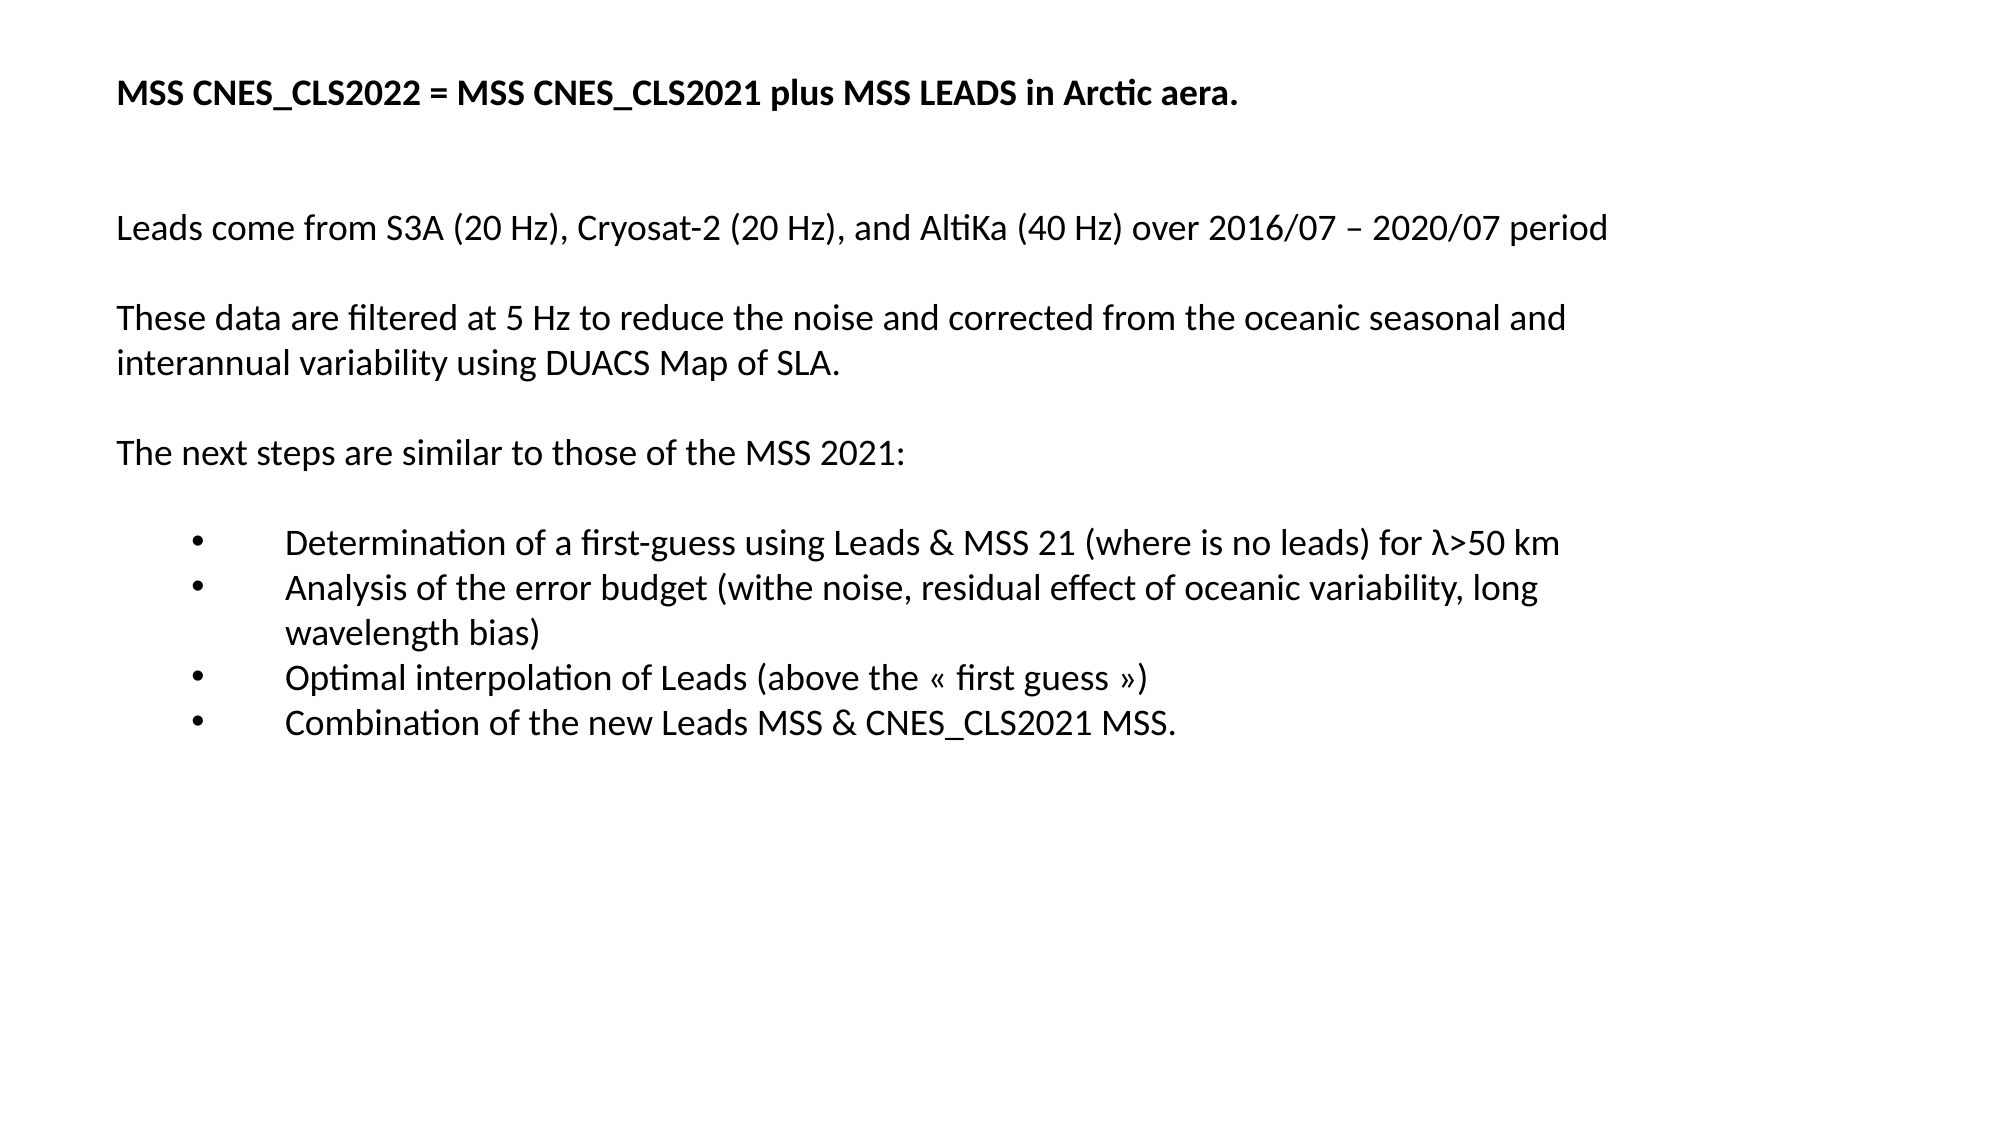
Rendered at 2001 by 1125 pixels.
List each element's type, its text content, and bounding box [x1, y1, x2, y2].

text_box MSS CNES_CLS2022 = MSS CNES_CLS2021 plus MSS LEADS in Arctic aera. Leads come from S3A (20 Hz), Cryosat-2 (20 Hz), and AltiKa (40 Hz) over 2016/07 – 2020/07 period These data are filtered at 5 Hz to reduce the noise and corrected from the oceanic seasonal and interannual variability using DUACS Map of SLA. The next steps are similar to those of the MSS 2021: Determination of a first-guess using Leads & MSS 21 (where is no leads) for λ>50 km Analysis of the error budget (withe noise, residual effect of oceanic variability, long wavelength bias) Optimal interpolation of Leads (above the « first guess ») Combination of the new Leads MSS & CNES_CLS2021 MSS. [101, 60, 1724, 1021]
